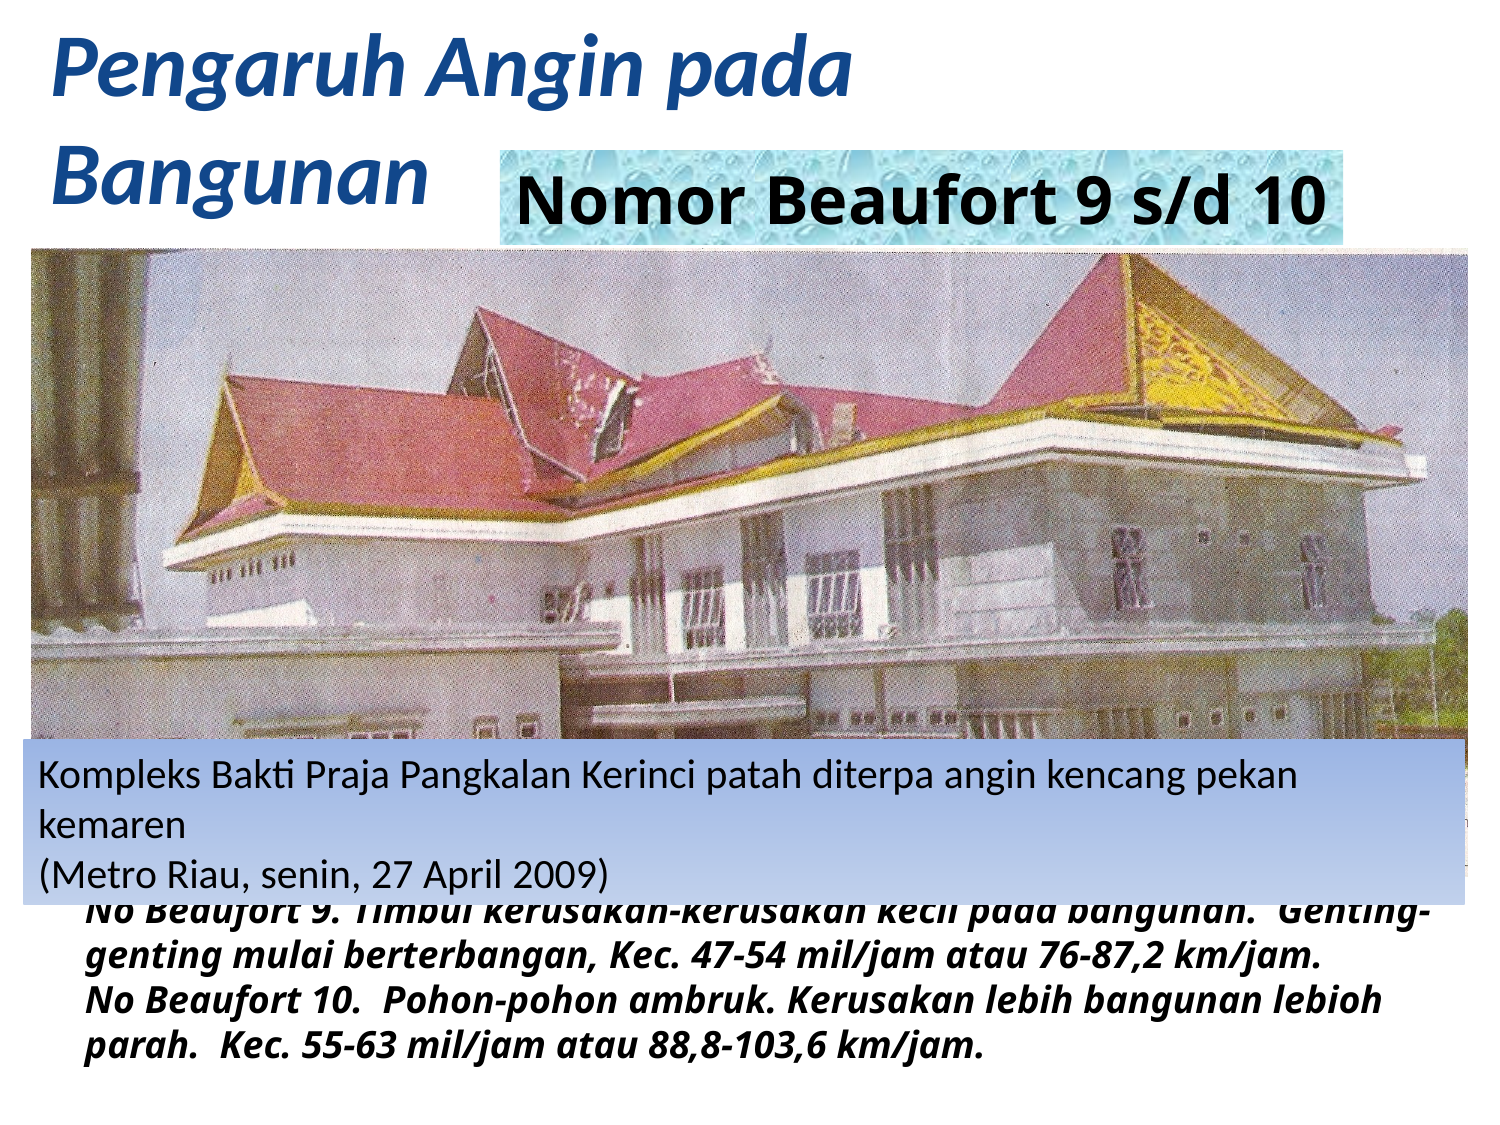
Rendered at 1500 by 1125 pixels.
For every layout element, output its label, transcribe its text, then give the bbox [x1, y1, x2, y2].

picture [31, 248, 1469, 877]
text_box No Beaufort 9. Timbul kerusakan-kerusakan kecil pada bangunan. Genting-genting mulai berterbangan, Kec. 47-54 mil/jam atau 76-87,2 km/jam. No Beaufort 10. Pohon-pohon ambruk. Kerusakan lebih bangunan lebioh parah. Kec. 55-63 mil/jam atau 88,8-103,6 km/jam. [70, 878, 1477, 1125]
text_box Pengaruh Angin pada Bangunan [35, 0, 1266, 188]
text_box Nomor Beaufort 9 s/d 10 [499, 150, 1344, 245]
text_box Kompleks Bakti Praja Pangkalan Kerinci patah diterpa angin kencang pekan kemaren (Metro Riau, senin, 27 April 2009) [23, 739, 1465, 905]
